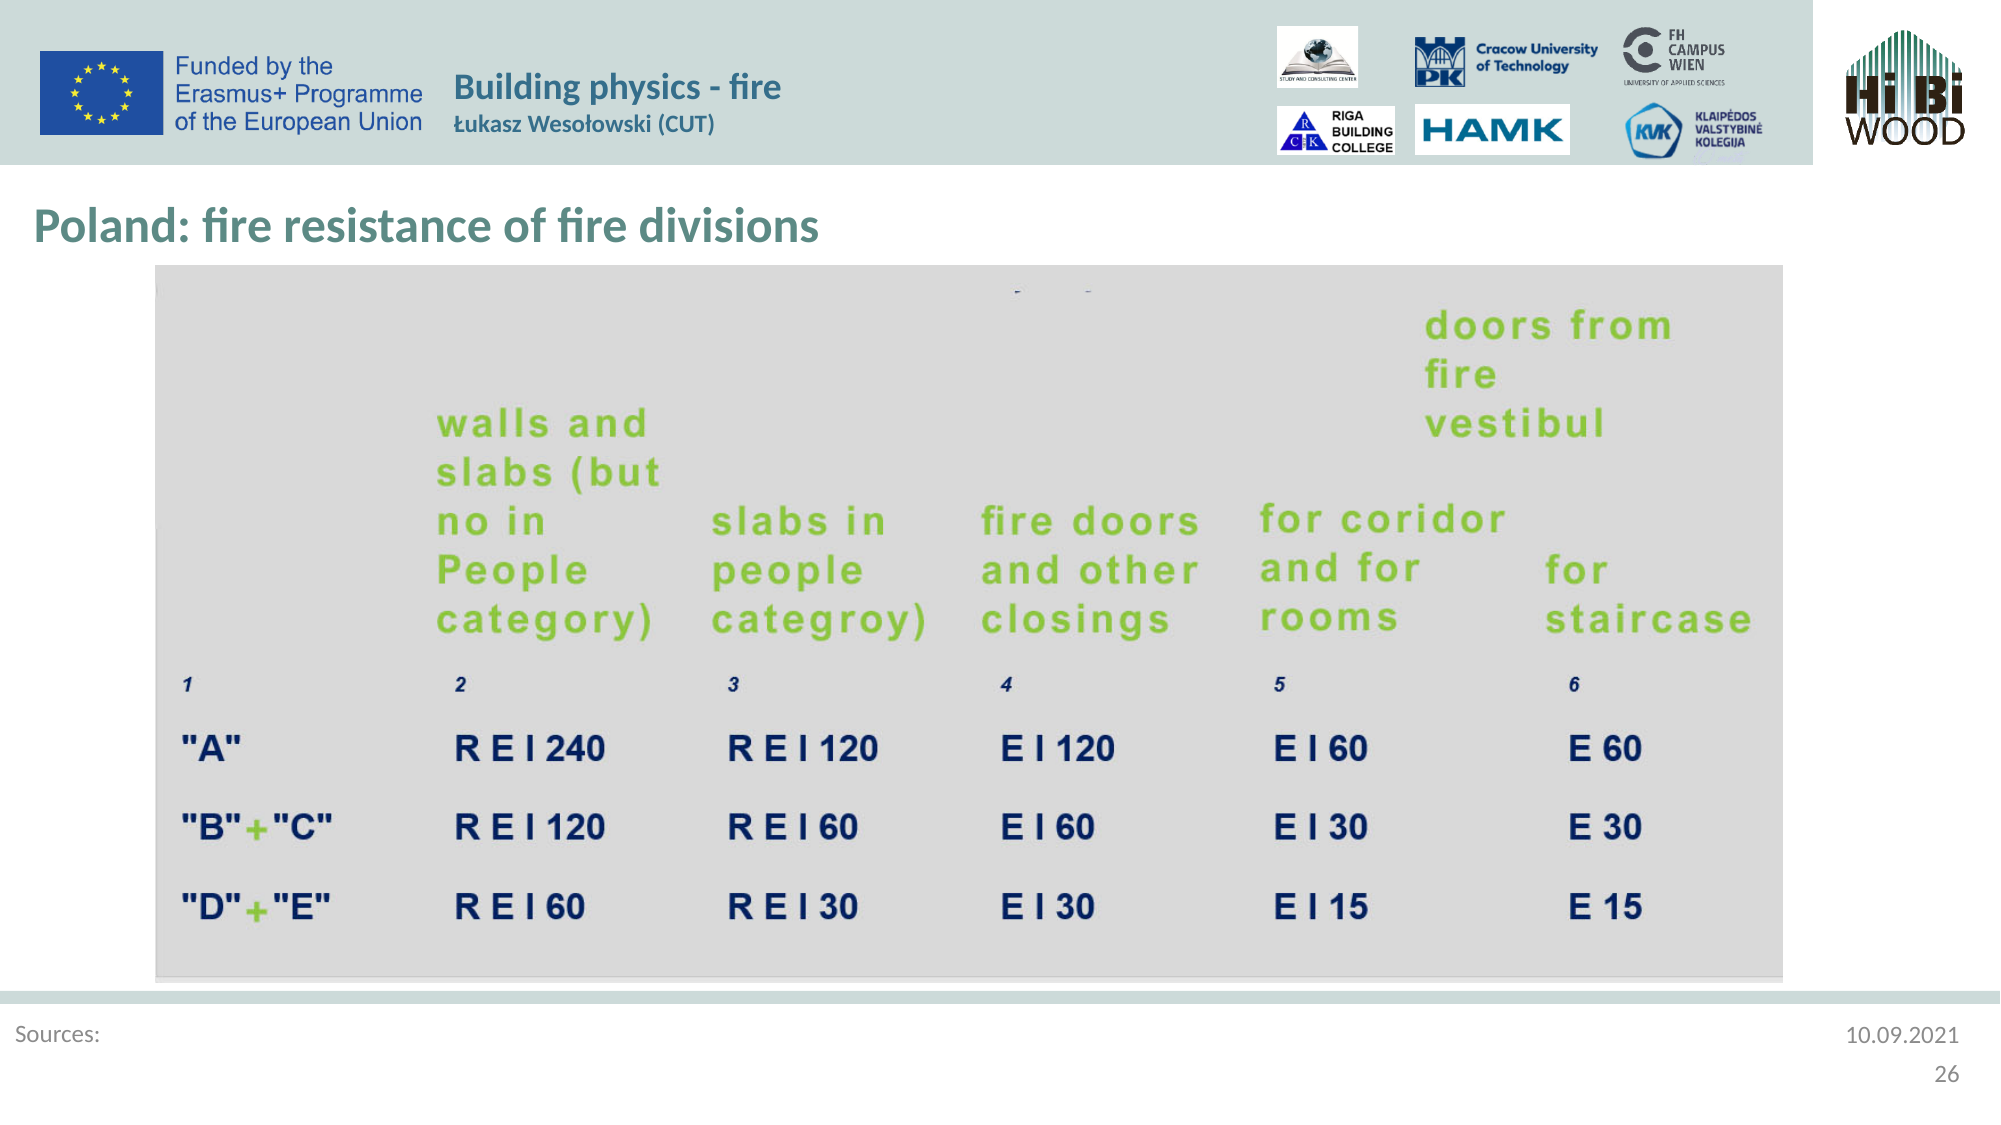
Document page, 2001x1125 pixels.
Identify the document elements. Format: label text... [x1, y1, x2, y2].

picture [40, 51, 422, 135]
slide_number 26 [1524, 1042, 1975, 1103]
picture [1415, 37, 1598, 87]
picture [1621, 97, 1766, 171]
picture [155, 265, 1783, 983]
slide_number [1524, 1003, 1975, 1042]
text_box Poland: fire resistance of fire divisions [19, 185, 1646, 501]
picture [1415, 104, 1570, 155]
text_box Building physics - fire Łukasz Wesołowski (CUT) [439, 55, 1499, 145]
picture [1621, 25, 1726, 87]
picture [1820, 11, 1987, 168]
picture [1277, 145, 1395, 155]
picture [1277, 26, 1359, 55]
footer Sources: [0, 1002, 675, 1063]
